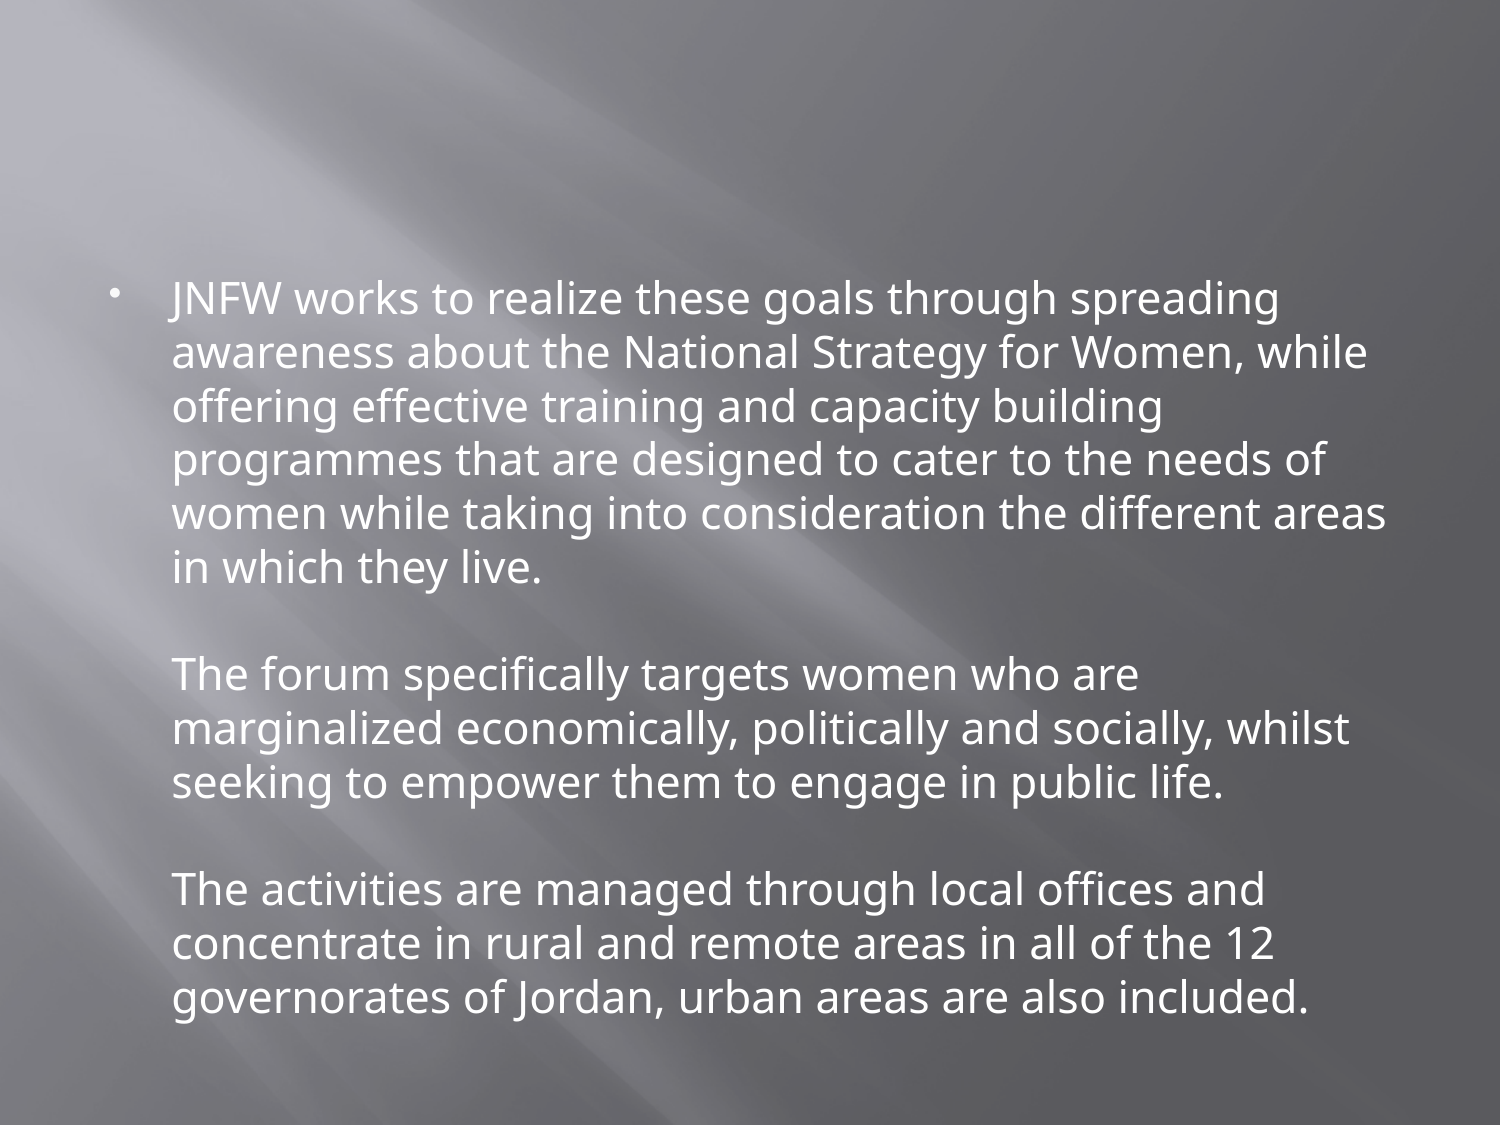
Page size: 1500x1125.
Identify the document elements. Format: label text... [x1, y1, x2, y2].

list JNFW works to realize these goals through spreading awareness about the National Strategy for Women, while offering effective training and capacity building programmes that are designed to cater to the needs of women while taking into consideration the different areas in which they live. The forum specifically targets women who are marginalized economically, politically and socially, whilst seeking to empower them to engage in public life. The activities are managed through local offices and concentrate in rural and remote areas in all of the 12 governorates of Jordan, urban areas are also included. [75, 262, 1425, 1035]
